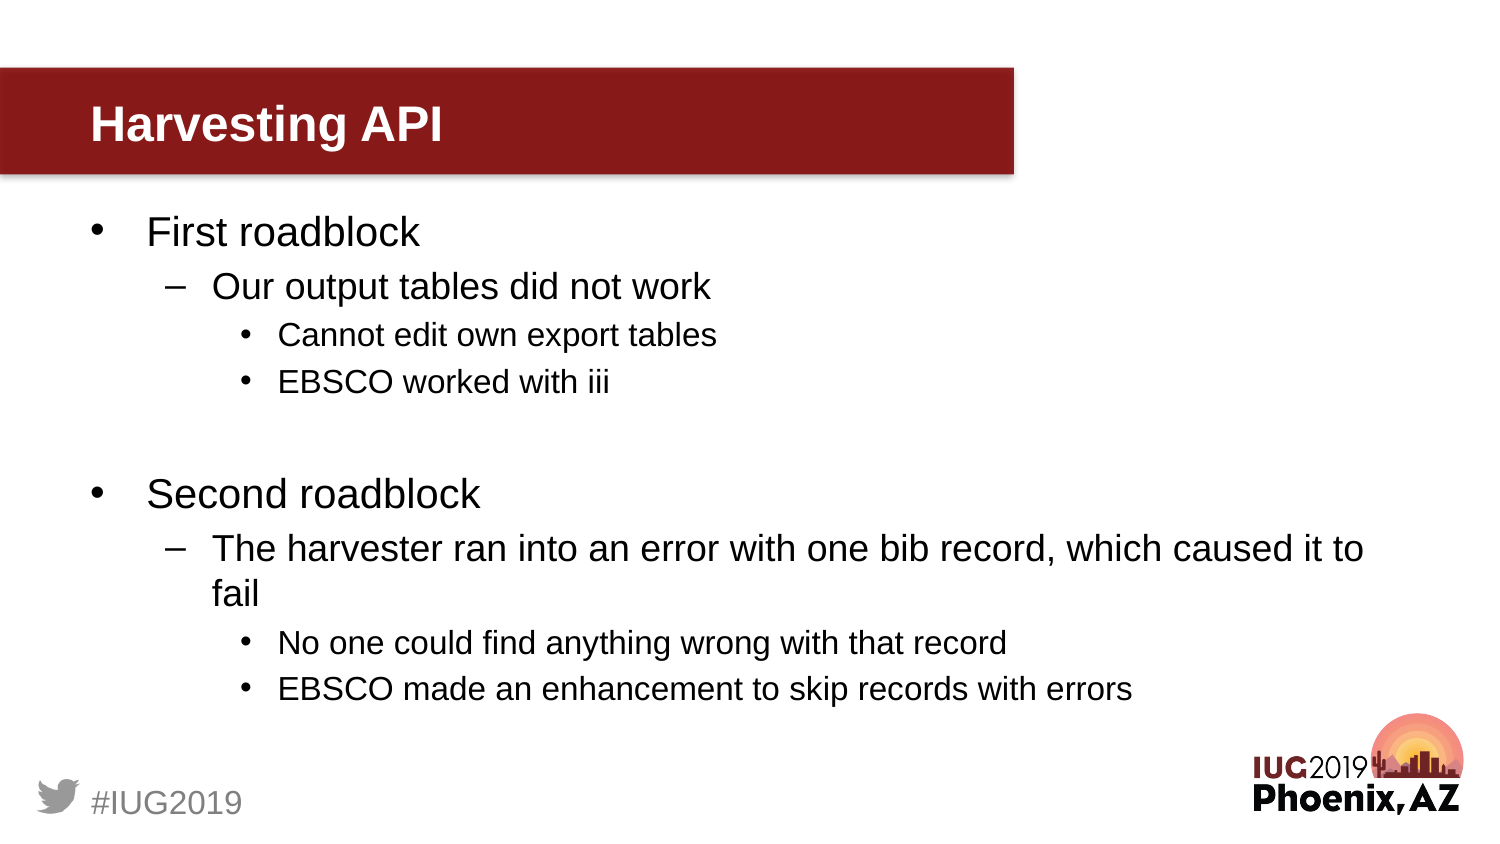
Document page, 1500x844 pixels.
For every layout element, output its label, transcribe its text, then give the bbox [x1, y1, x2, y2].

list First roadblock Our output tables did not work Cannot edit own export tables EBSCO worked with iii Second roadblock The harvester ran into an error with one bib record, which caused it to fail No one could find anything wrong with that record EBSCO made an enhancement to skip records with errors [75, 196, 1425, 754]
picture [1254, 712, 1500, 815]
title Harvesting API [75, 68, 1425, 176]
